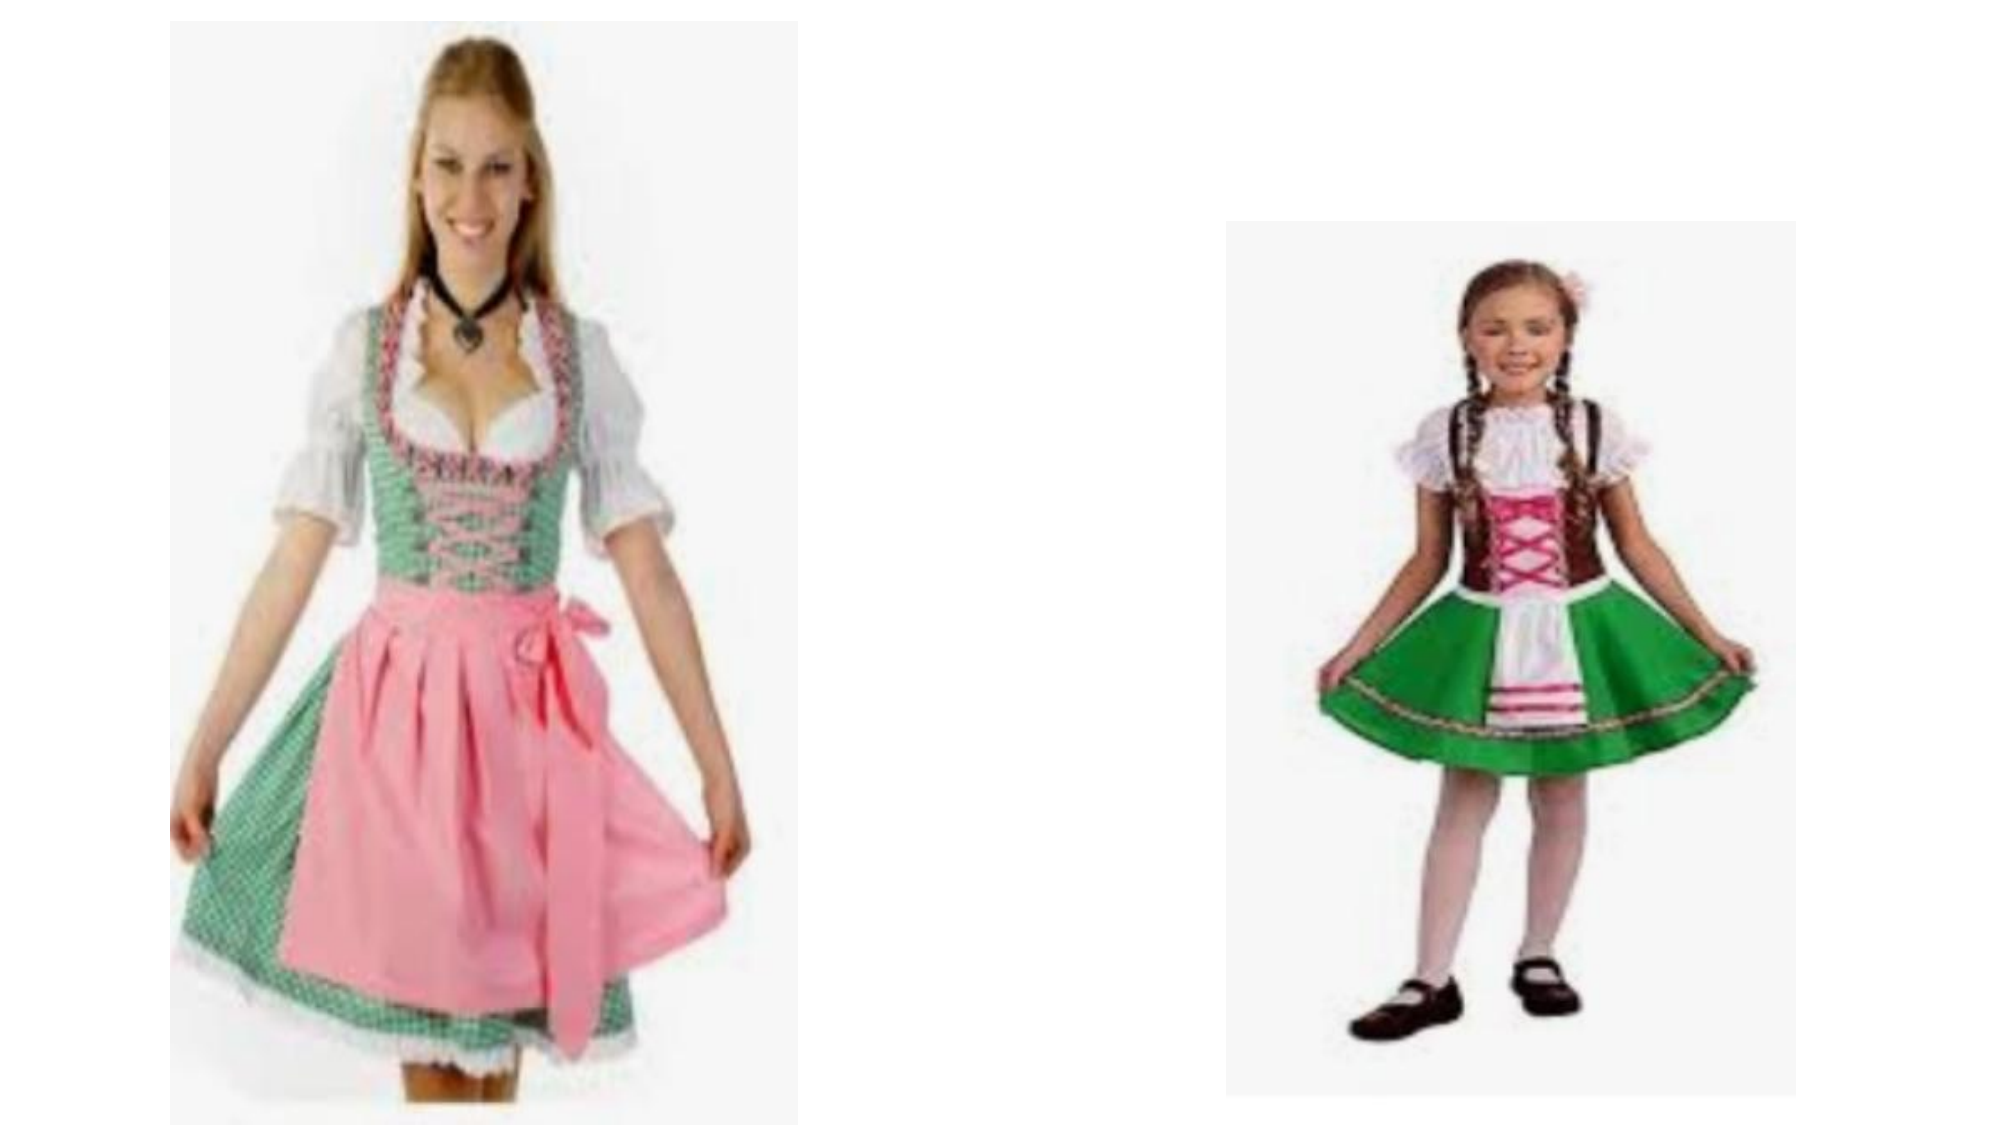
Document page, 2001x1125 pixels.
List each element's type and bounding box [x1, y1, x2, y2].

list [170, 21, 798, 1125]
list [1226, 221, 1796, 1125]
